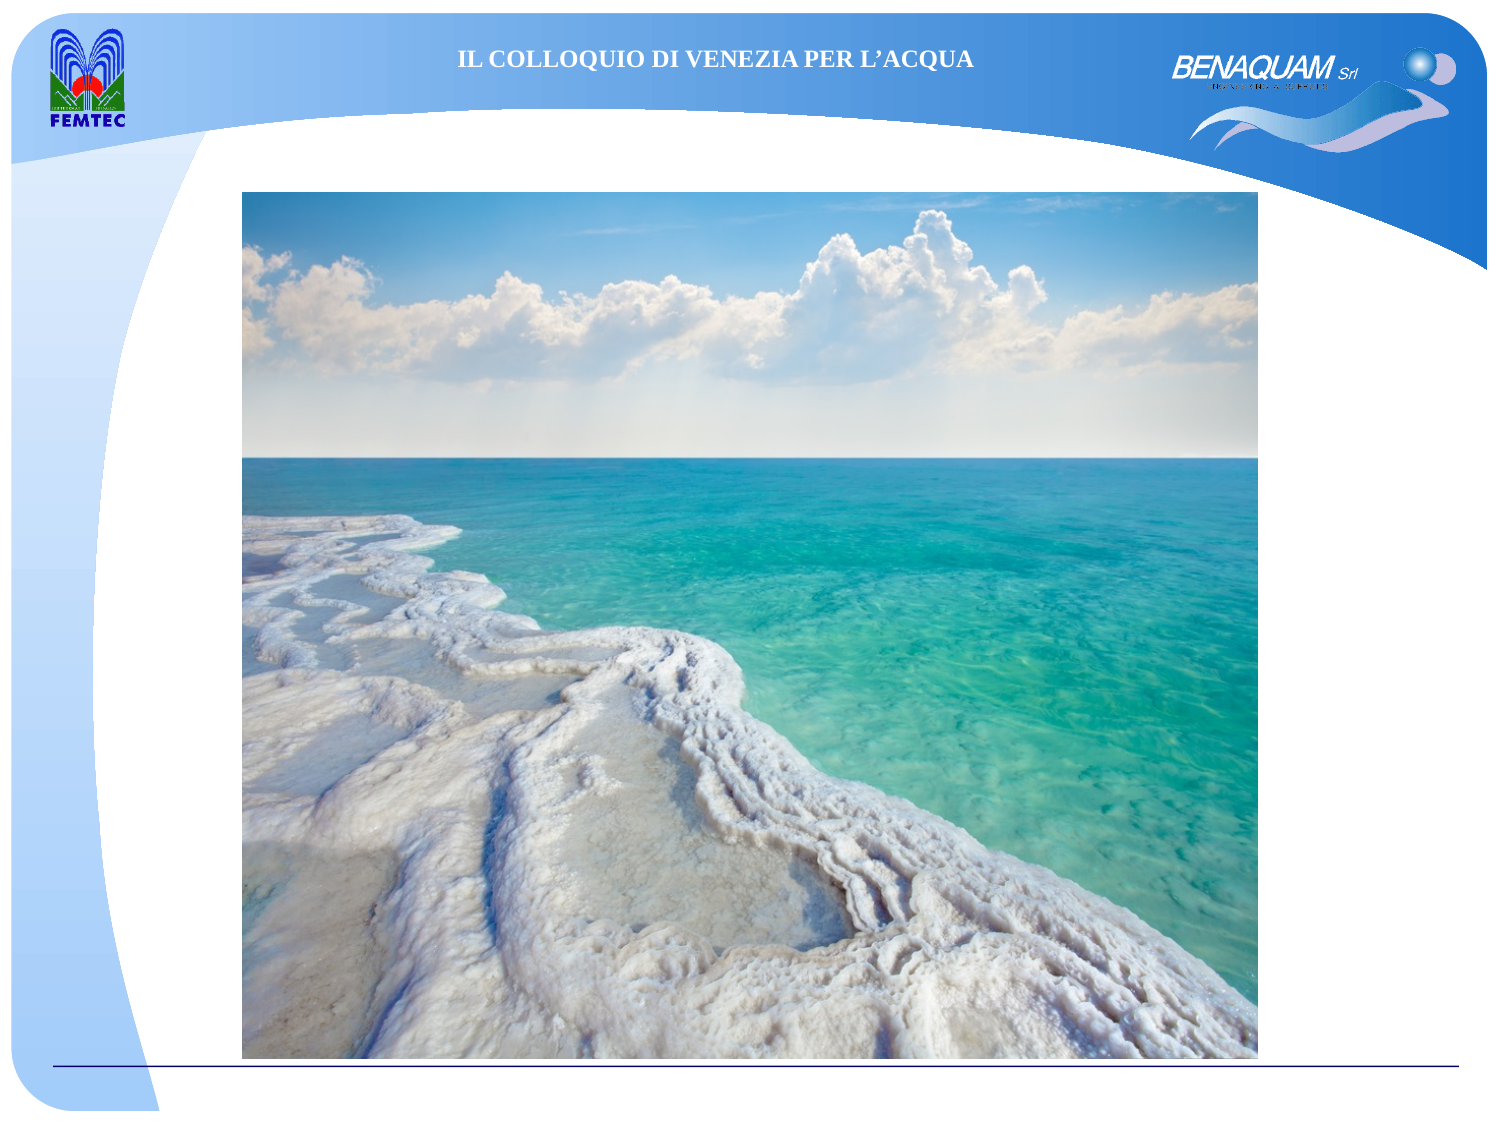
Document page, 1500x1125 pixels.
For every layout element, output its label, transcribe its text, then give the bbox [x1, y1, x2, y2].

picture [46, 23, 127, 130]
picture [241, 192, 1259, 1059]
picture [1171, 46, 1457, 153]
text_box IL COLLOQUIO DI VENEZIA PER L’ACQUA [171, 35, 1262, 80]
